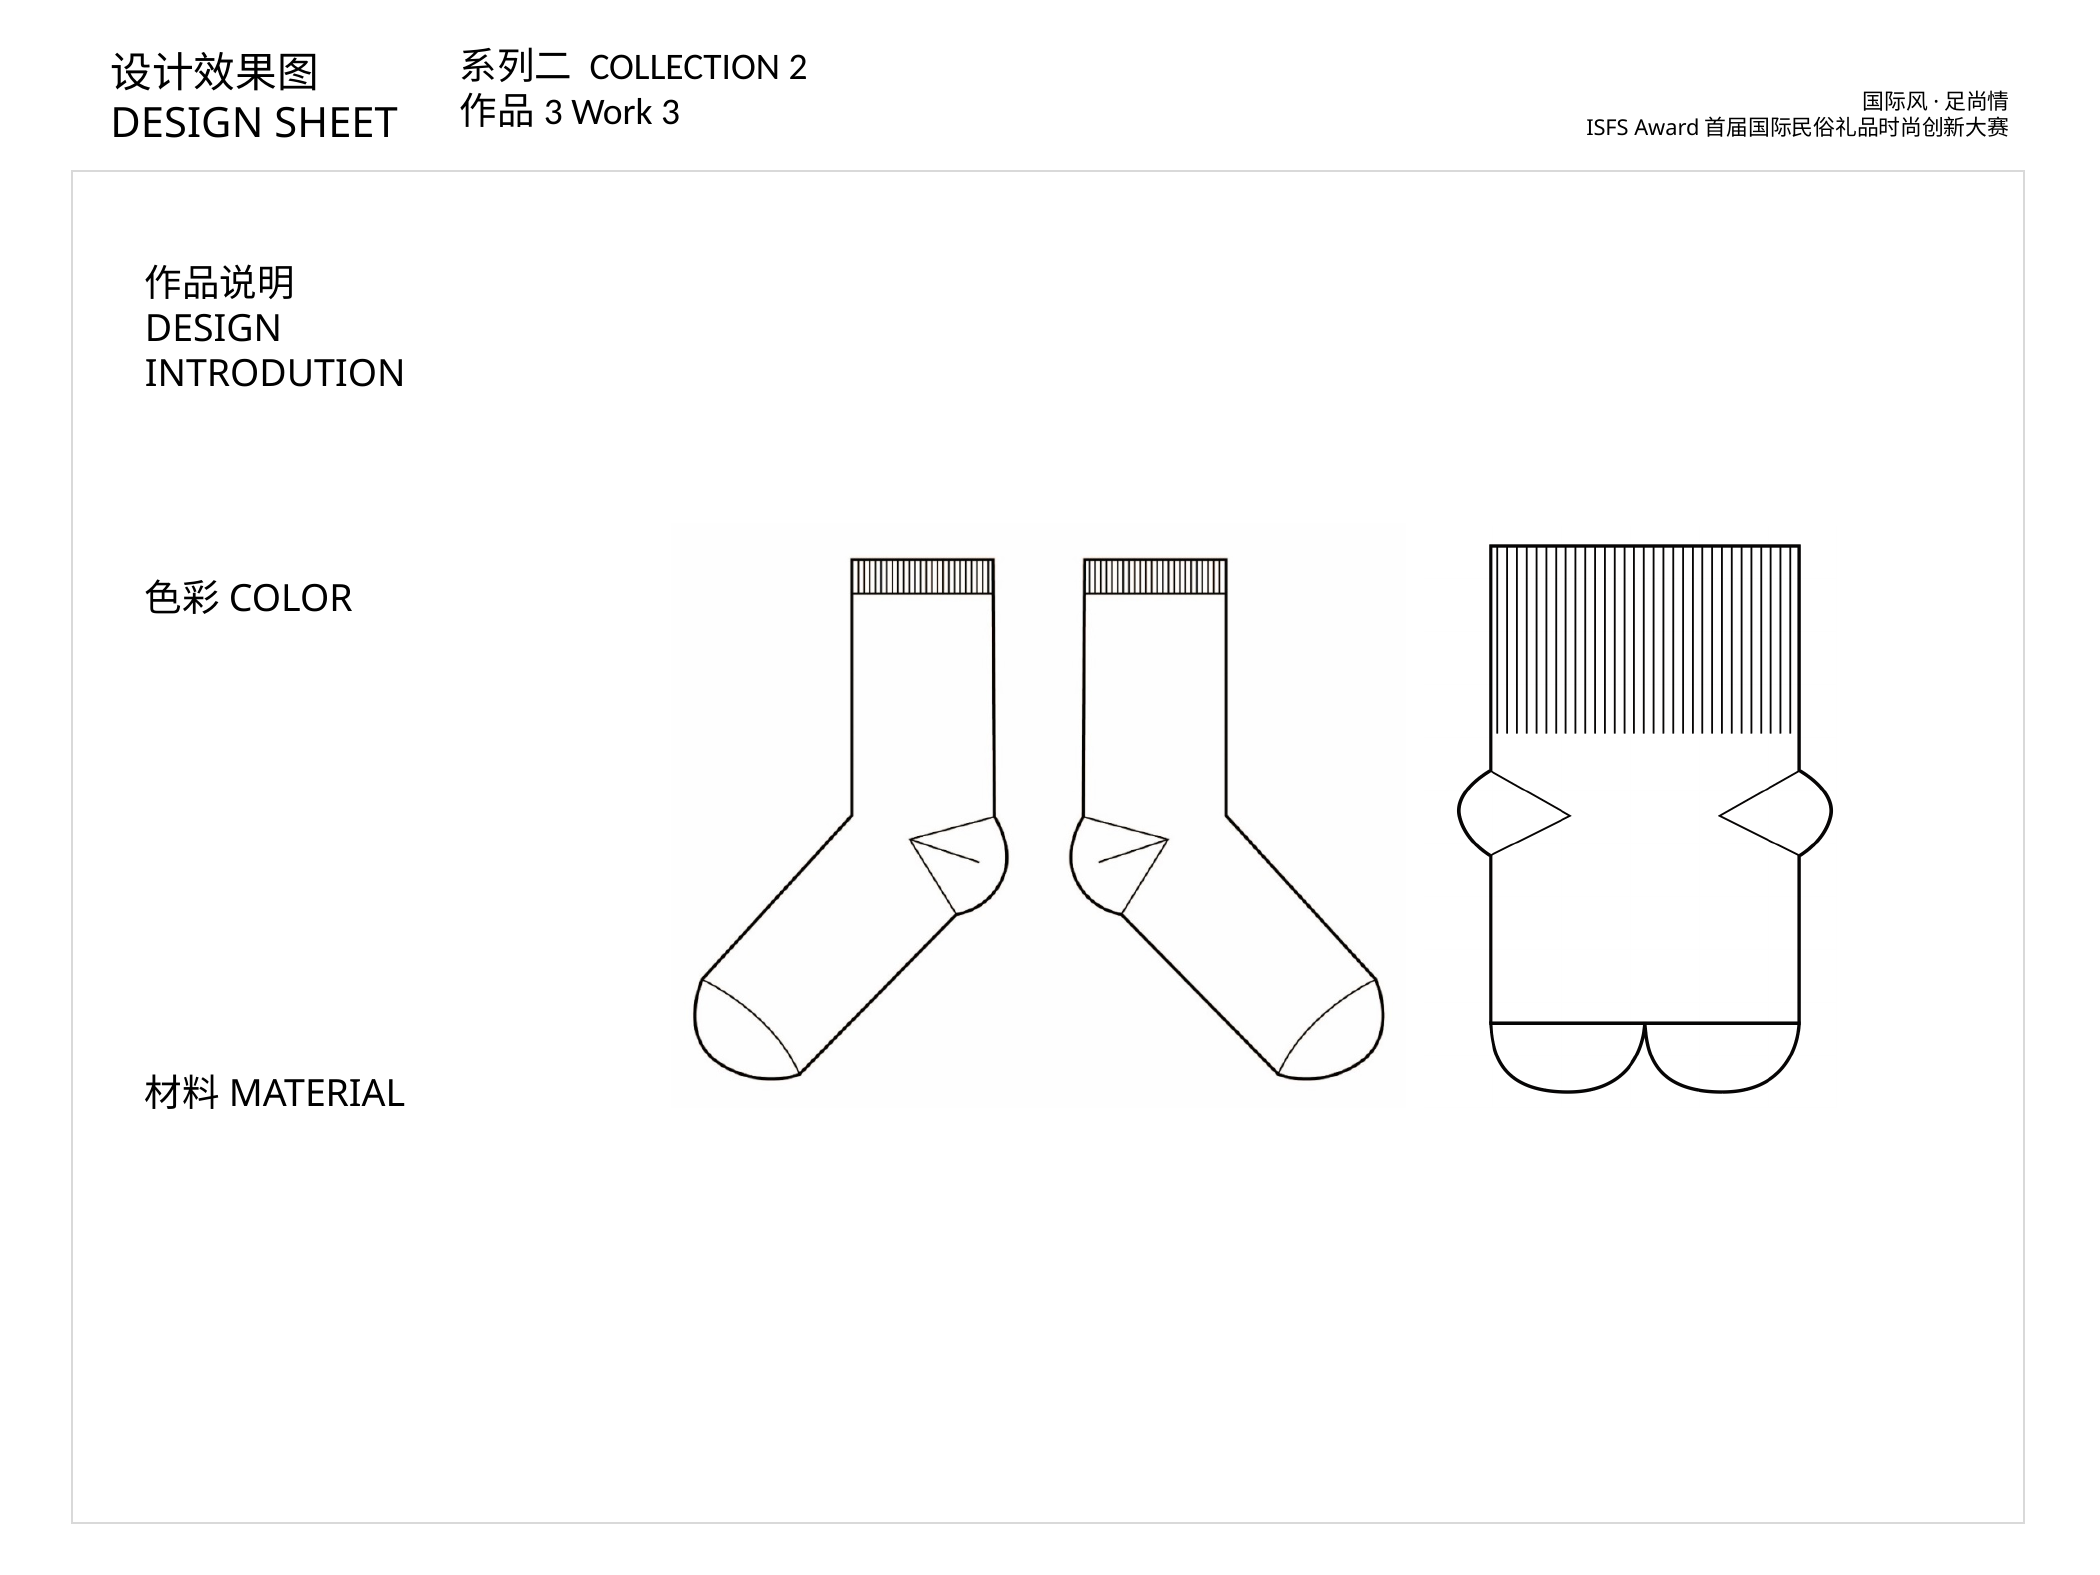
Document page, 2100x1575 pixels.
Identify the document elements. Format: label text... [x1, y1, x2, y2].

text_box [671, 523, 1407, 1108]
picture [1424, 526, 1837, 1108]
text_box 作品说明 DESIGN INTRODUTION 色彩COLOR 材料MATERIAL [130, 251, 509, 1122]
text_box 设计效果图 DESIGN SHEET [95, 38, 414, 154]
text_box 系列二 COLLECTION 2 作品3 Work 3 [444, 34, 823, 139]
